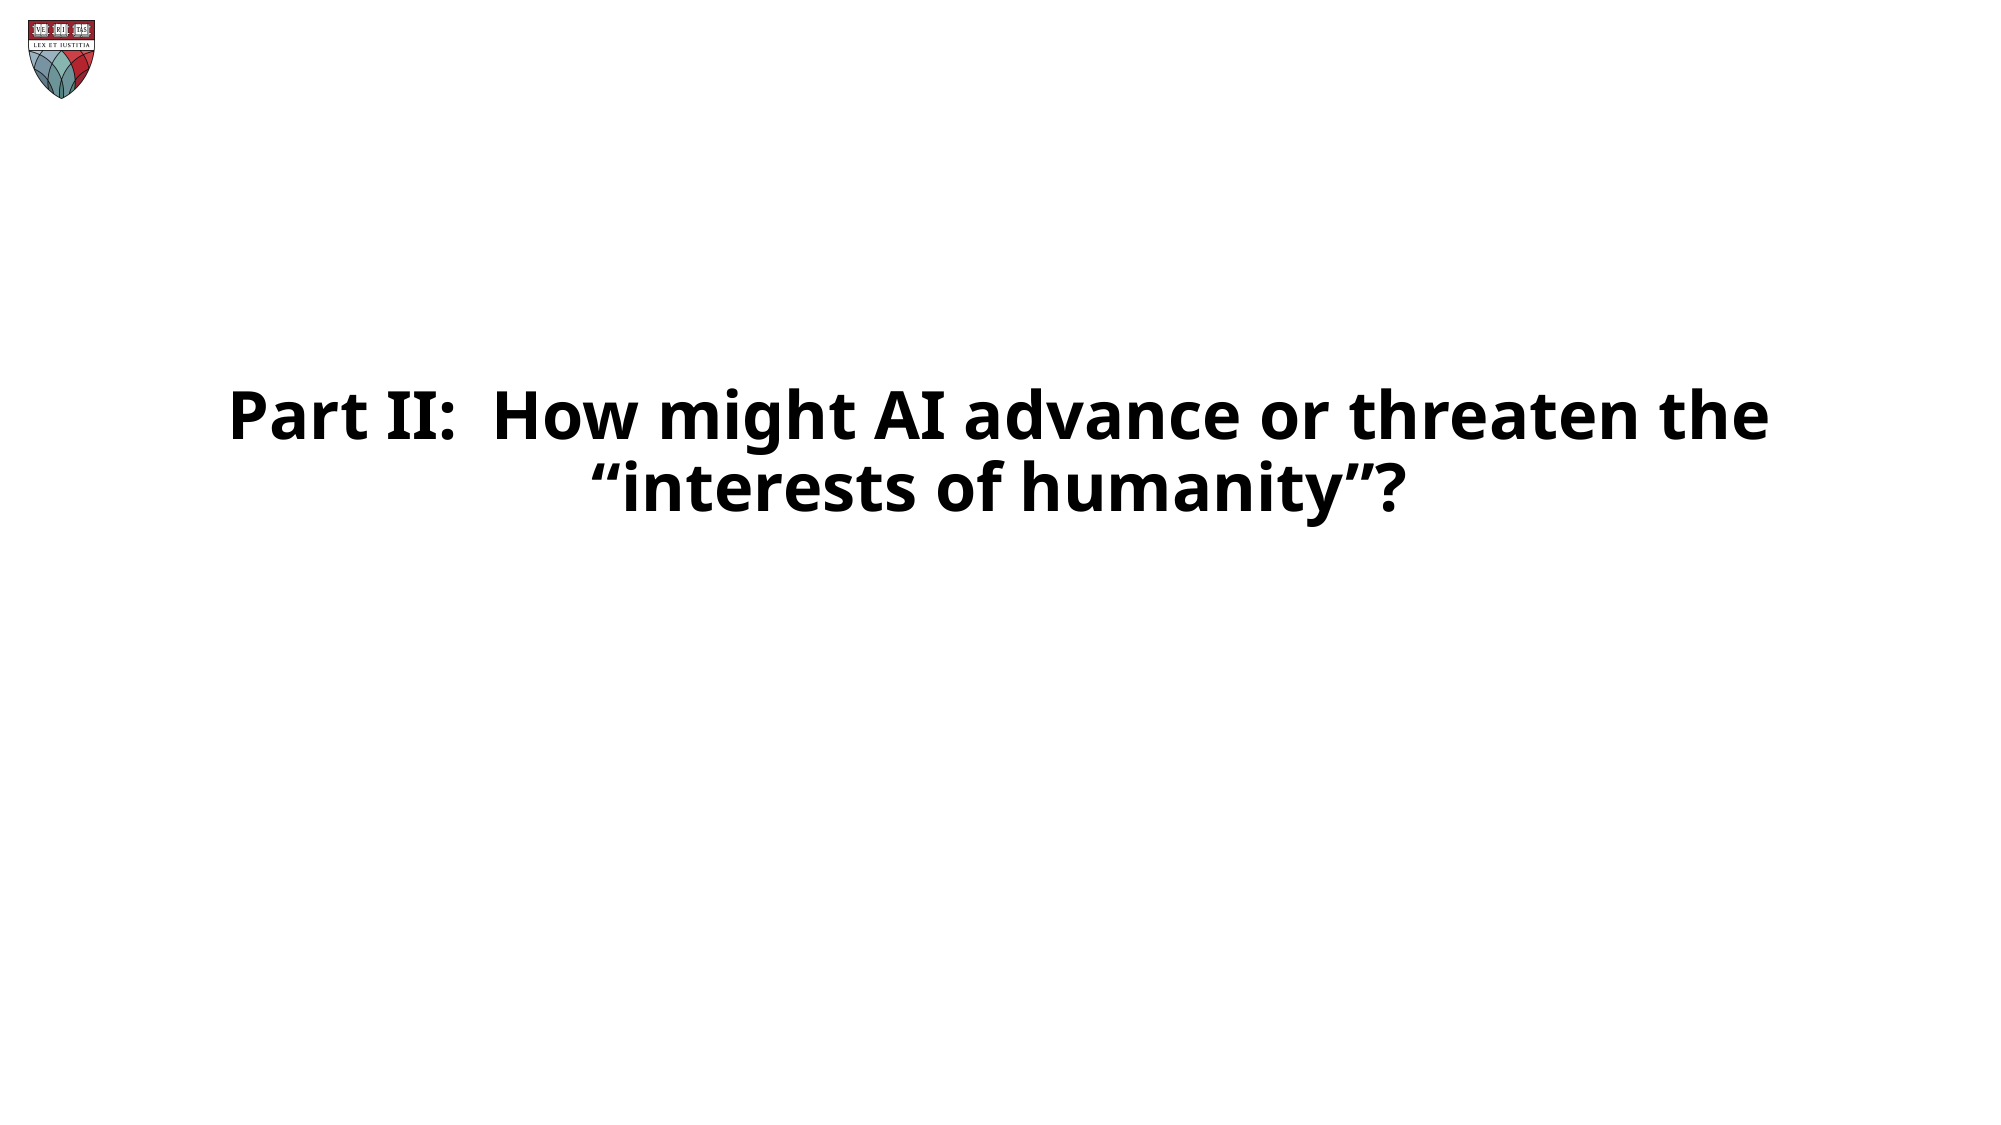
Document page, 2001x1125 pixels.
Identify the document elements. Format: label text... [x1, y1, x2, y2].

title Part II: How might AI advance or threaten the “interests of humanity”? [137, 345, 1863, 563]
picture [28, 20, 95, 99]
